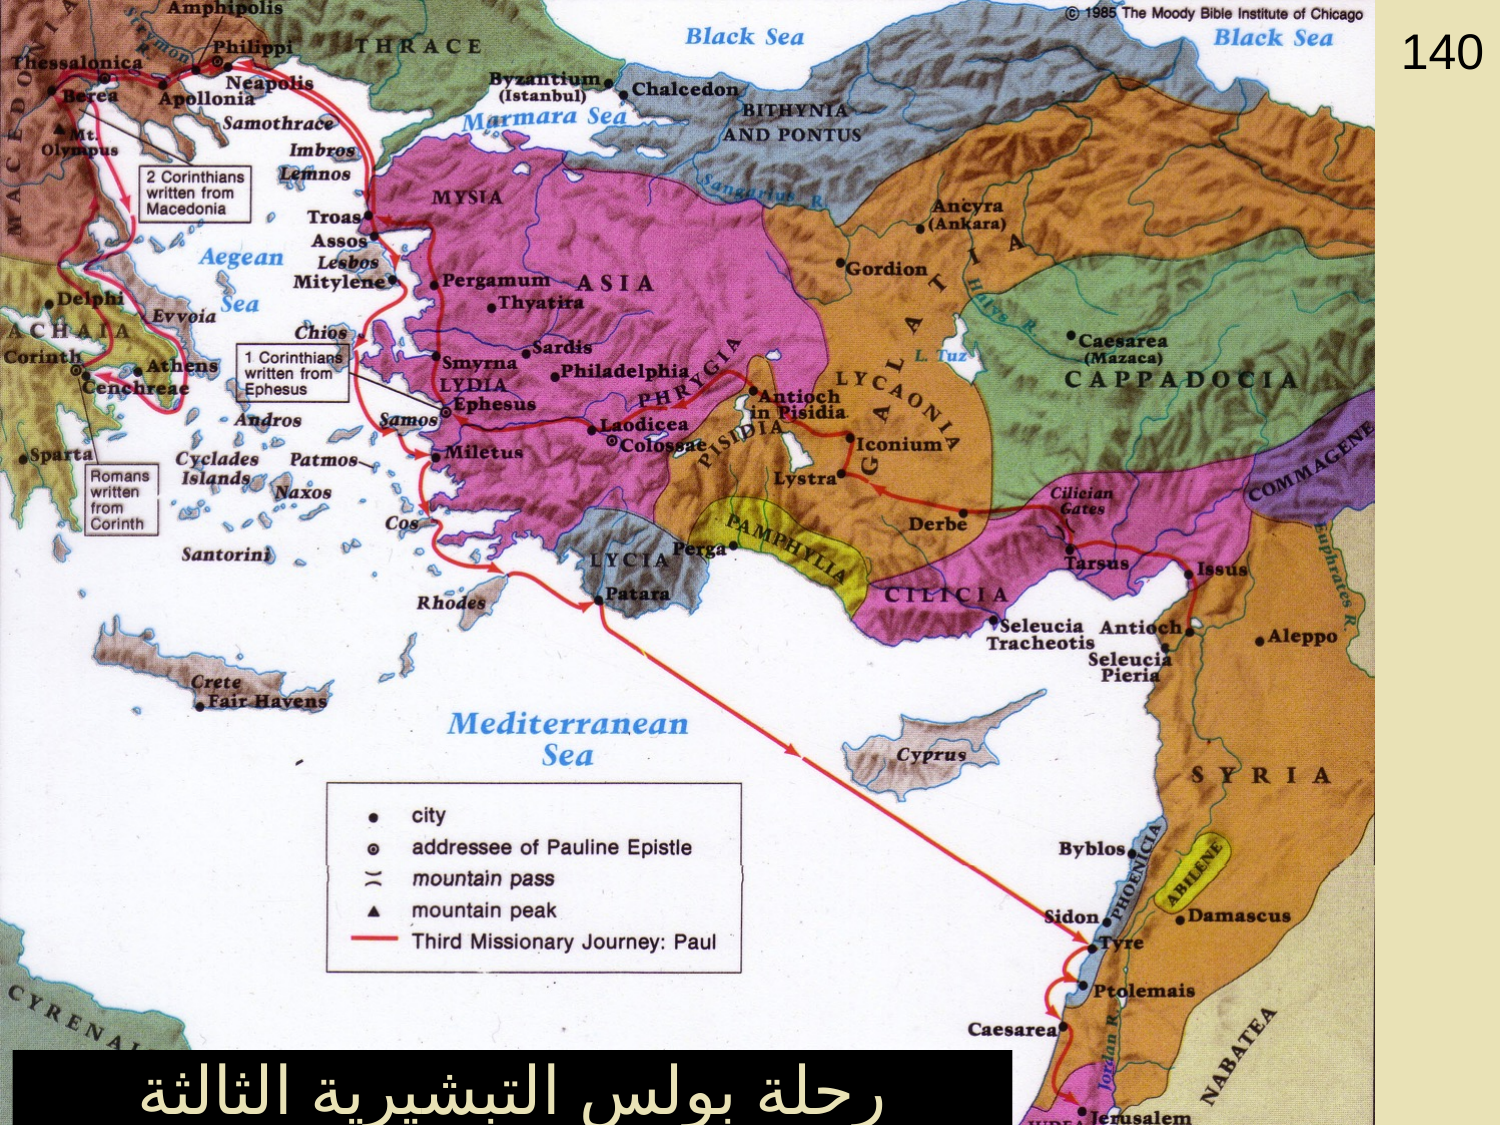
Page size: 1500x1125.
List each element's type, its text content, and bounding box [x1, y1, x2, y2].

text_box 140 [1385, 12, 1499, 88]
picture [0, 0, 1376, 1125]
